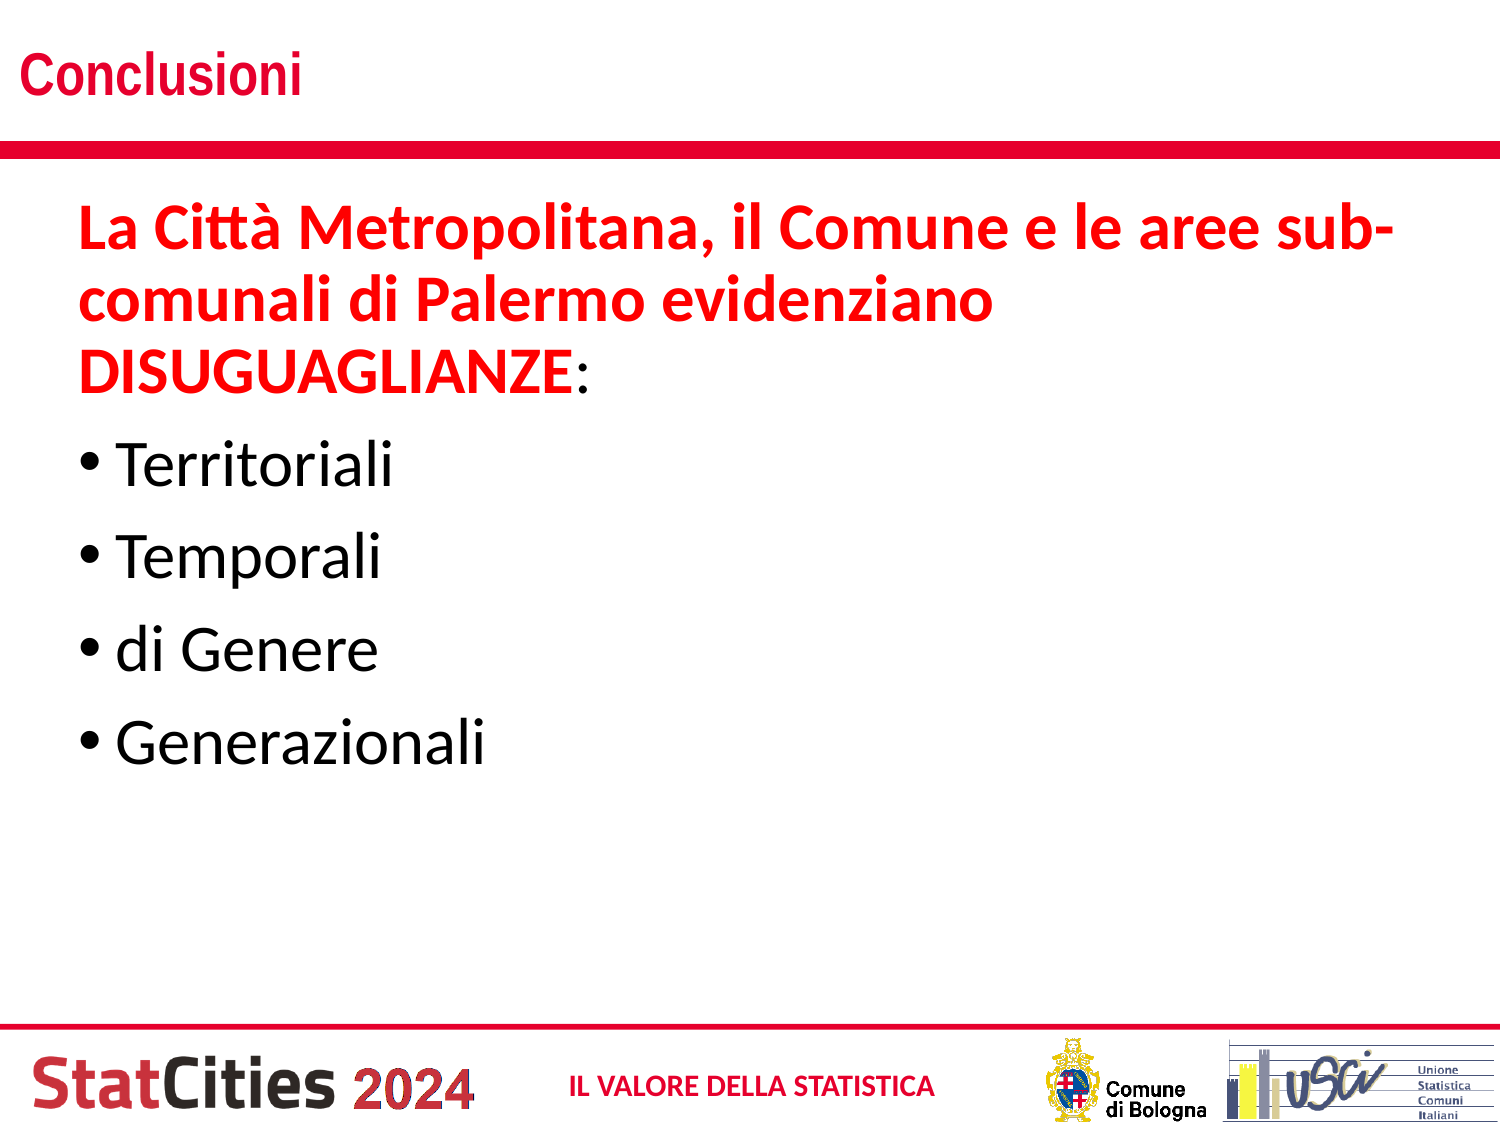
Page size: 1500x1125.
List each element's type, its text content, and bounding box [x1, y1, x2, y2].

title Conclusioni [4, 6, 1482, 137]
picture [1219, 1036, 1500, 1125]
picture [29, 1048, 477, 1112]
list La Città Metropolitana, il Comune e le aree sub-comunali di Palermo evidenziano DISUGUAGLIANZE: Territoriali Temporali di Genere Generazionali [63, 183, 1442, 999]
picture [1046, 1038, 1206, 1122]
